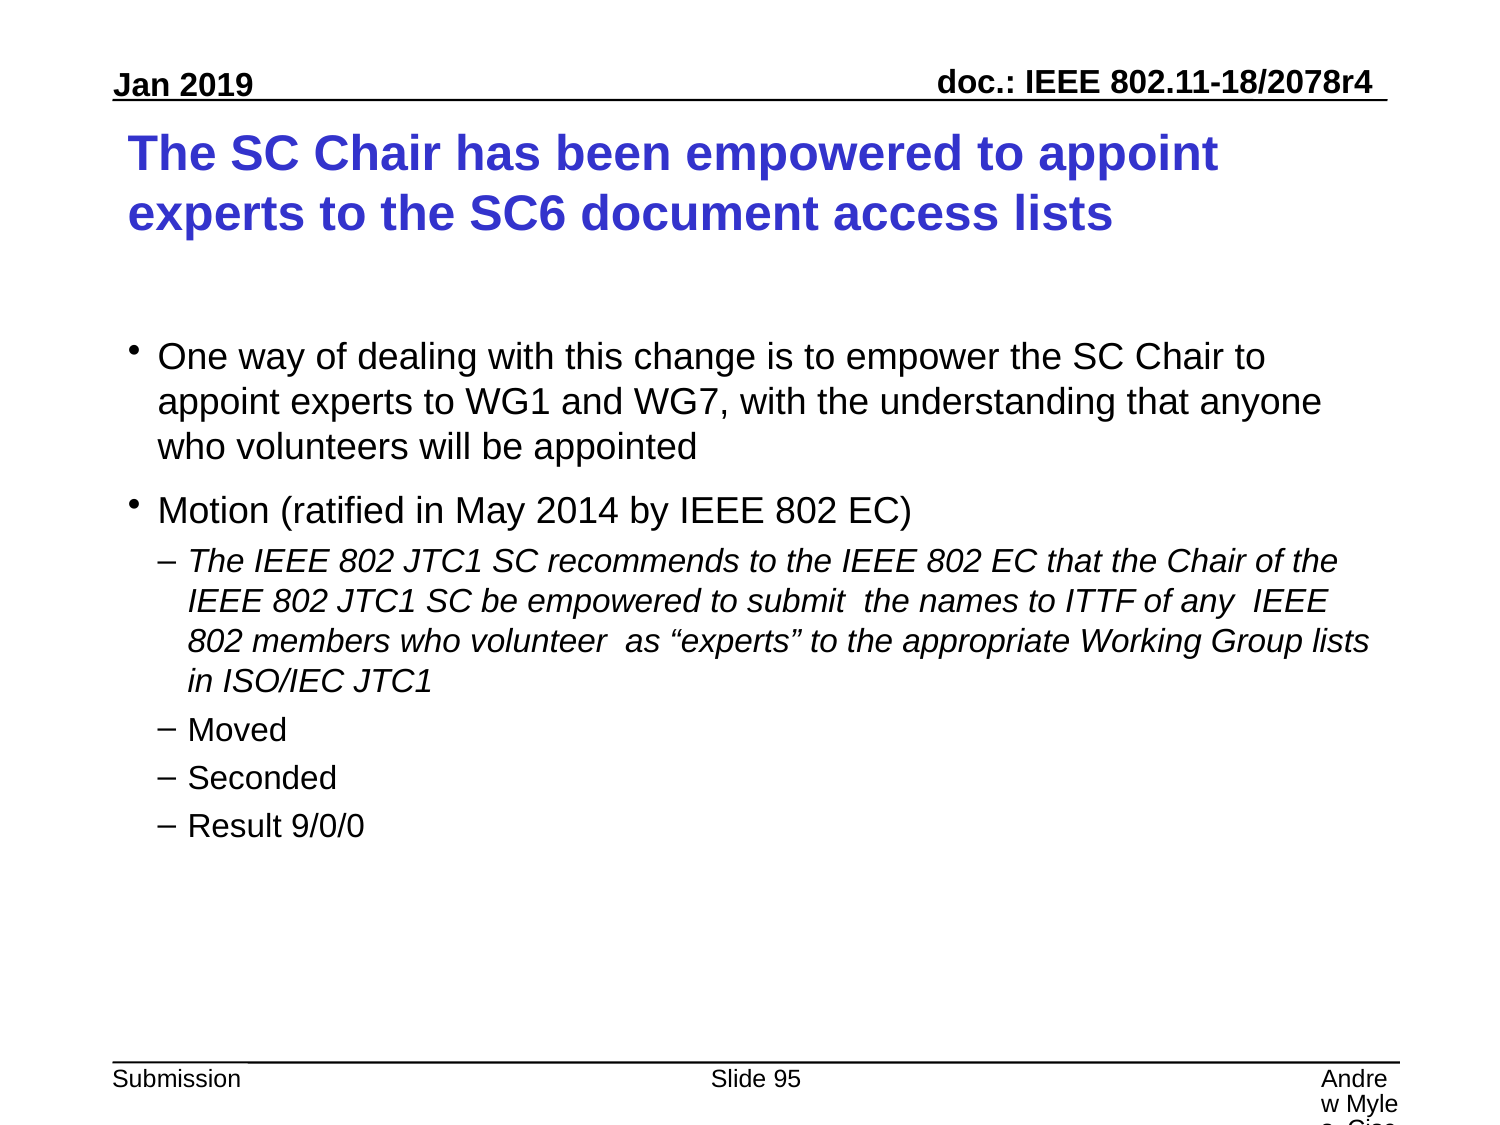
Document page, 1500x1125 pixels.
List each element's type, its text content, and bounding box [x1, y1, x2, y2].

slide_number Slide 95 [709, 1061, 803, 1093]
list One way of dealing with this change is to empower the SC Chair to appoint experts to WG1 and WG7, with the understanding that anyone who volunteers will be appointed Motion (ratified in May 2014 by IEEE 802 EC) The IEEE 802 JTC1 SC recommends to the IEEE 802 EC that the Chair of the IEEE 802 JTC1 SC be empowered to submit the names to ITTF of any IEEE 802 members who volunteer as “experts” to the appropriate Working Group lists in ISO/IEC JTC1 Moved Seconded Result 9/0/0 [112, 324, 1388, 1000]
title The SC Chair has been empowered to appoint experts to the SC6 document access lists [112, 112, 1388, 288]
footer Andrew Myles, Cisco [1320, 1061, 1402, 1093]
